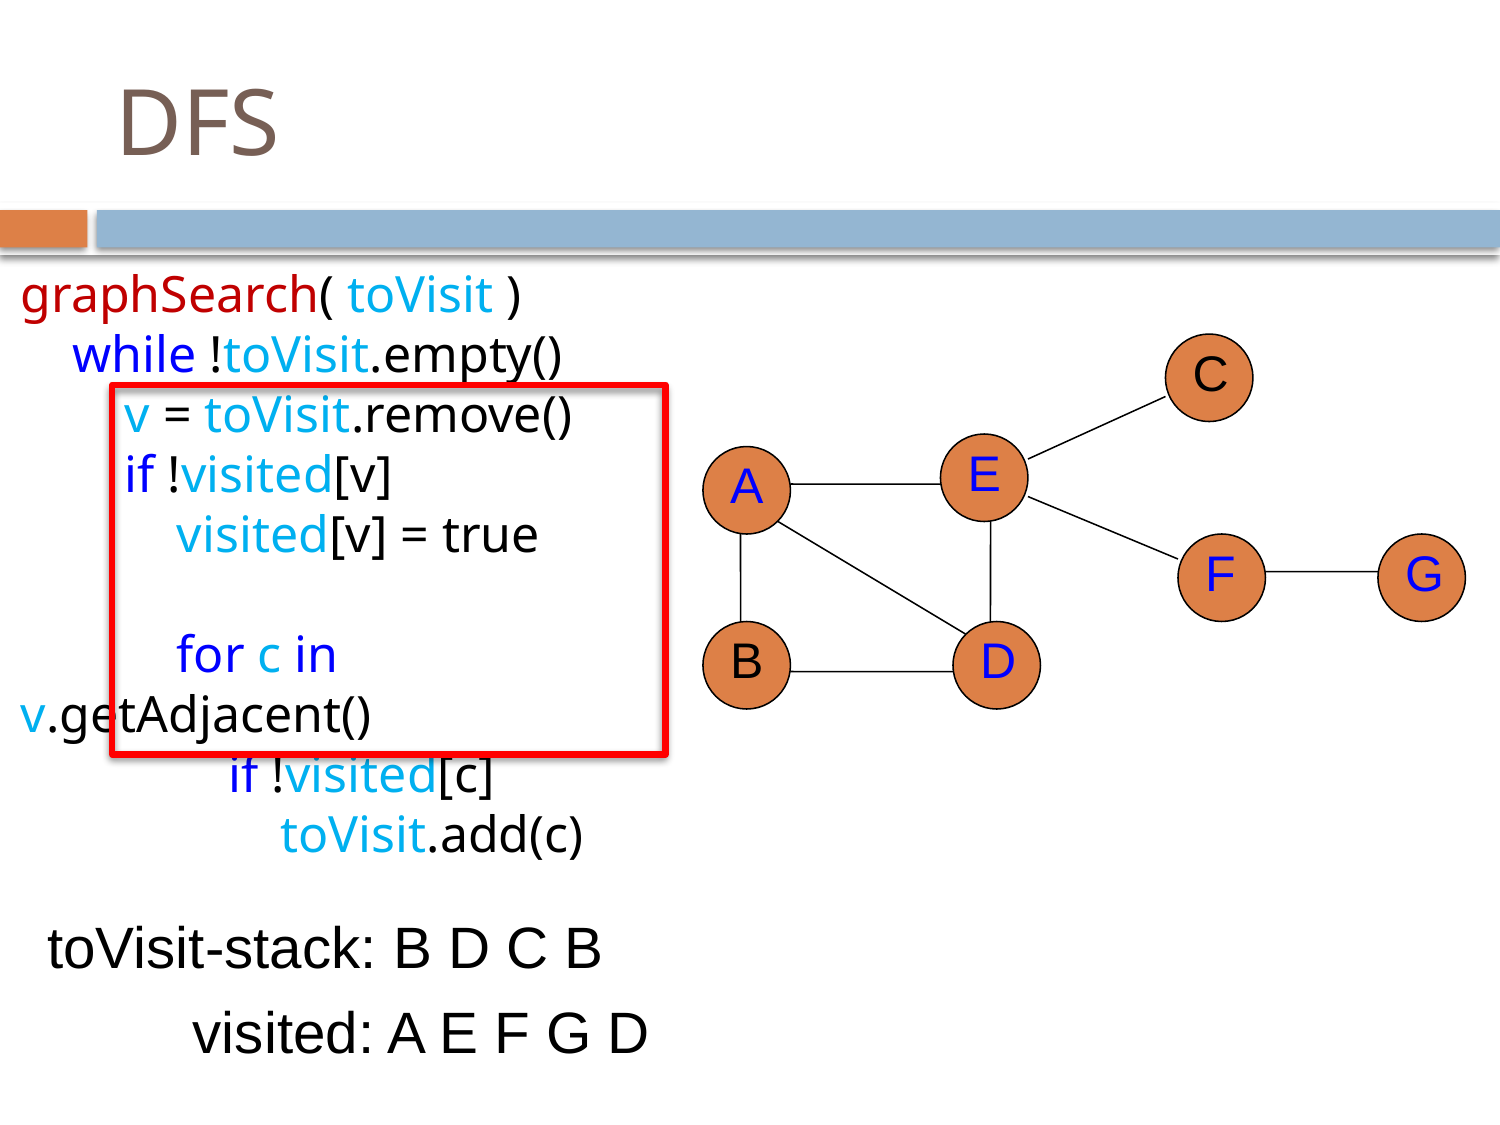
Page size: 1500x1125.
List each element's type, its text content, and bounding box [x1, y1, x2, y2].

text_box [1165, 333, 1254, 422]
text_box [1177, 533, 1266, 622]
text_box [952, 621, 1041, 710]
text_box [702, 446, 791, 535]
text_box toVisit-stack: B D C B [32, 902, 650, 988]
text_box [1377, 533, 1466, 622]
text_box visited: A E F G D [177, 987, 703, 1073]
text_box graphSearch( toVisit ) while !toVisit.empty() v = toVisit.remove() if !visited[v] visited[v] = true for c in v.getAdjacent() if !visited[c] toVisit.add(c) [5, 254, 666, 870]
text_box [702, 621, 791, 710]
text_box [940, 433, 1029, 522]
title DFS [100, 37, 1438, 200]
text_box [111, 384, 666, 755]
